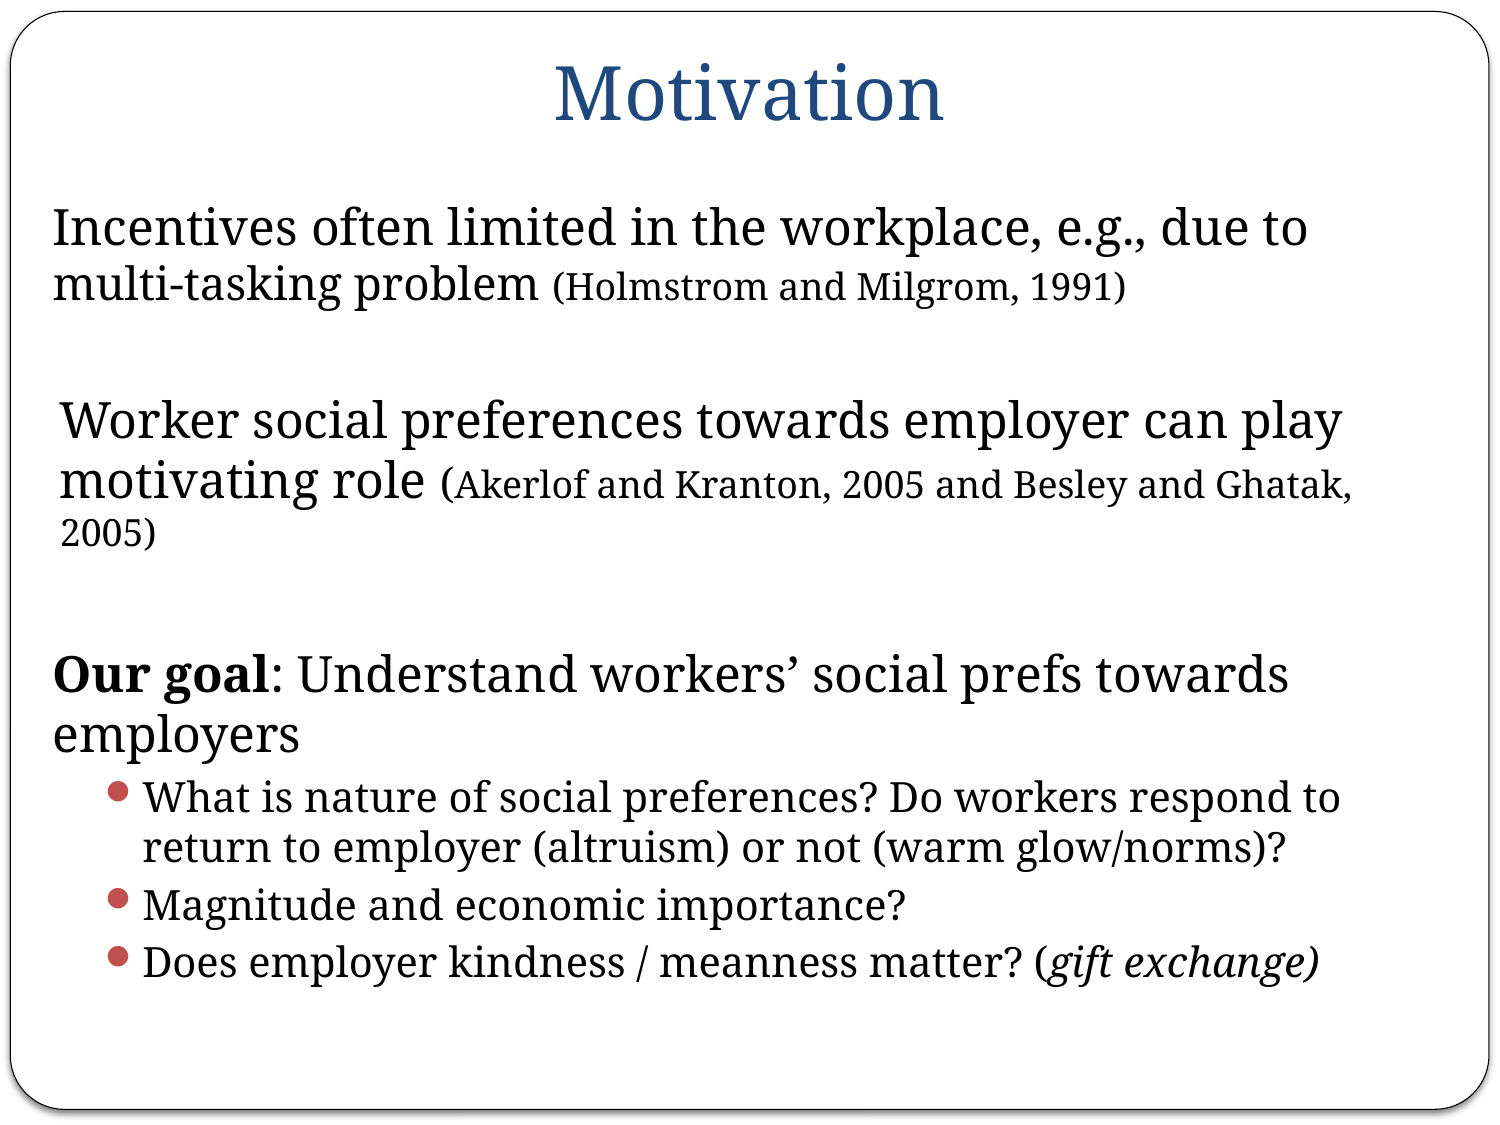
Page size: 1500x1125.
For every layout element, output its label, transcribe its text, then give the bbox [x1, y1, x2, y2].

list Incentives often limited in the workplace, e.g., due to multi-tasking problem (Holmstrom and Milgrom, 1991) Worker social preferences towards employer can play motivating role (Akerlof and Kranton, 2005 and Besley and Ghatak, 2005) Our goal: Understand workers’ social prefs towards employers What is nature of social preferences? Do workers respond to return to employer (altruism) or not (warm glow/norms)? Magnitude and economic importance? Does employer kindness / meanness matter? (gift exchange) [37, 187, 1463, 1125]
title Motivation [112, 50, 1388, 150]
